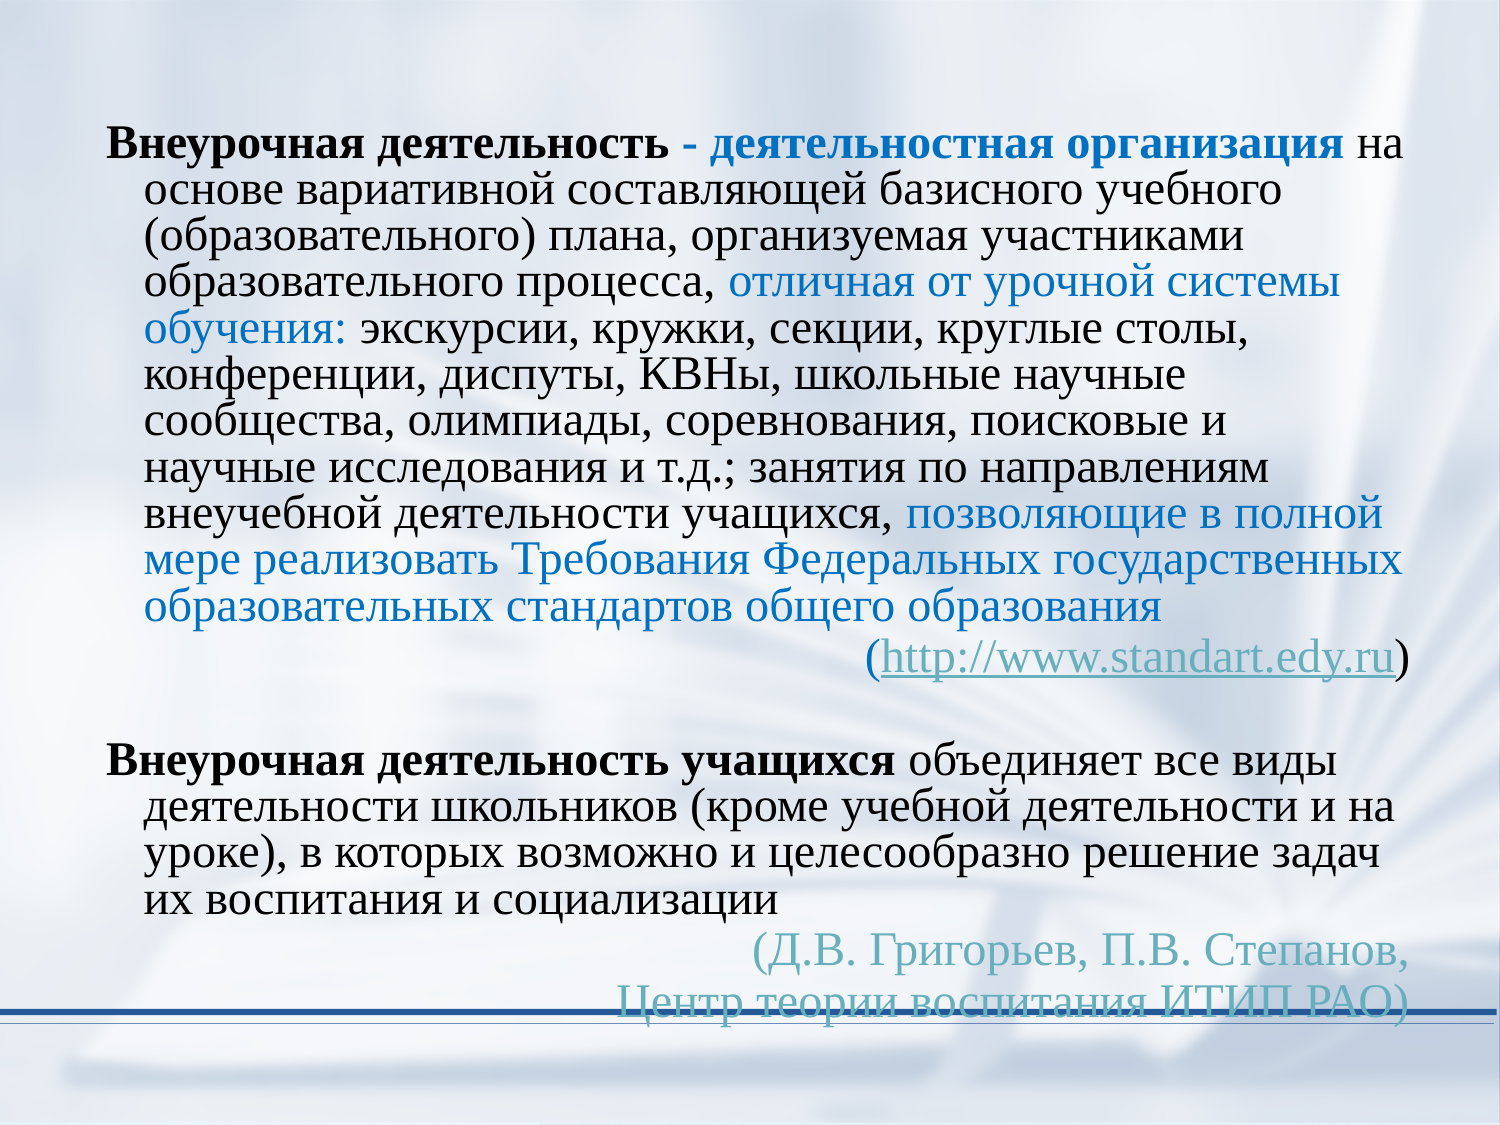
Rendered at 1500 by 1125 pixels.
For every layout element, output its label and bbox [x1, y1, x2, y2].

text_box [0, 0, 1500, 1125]
